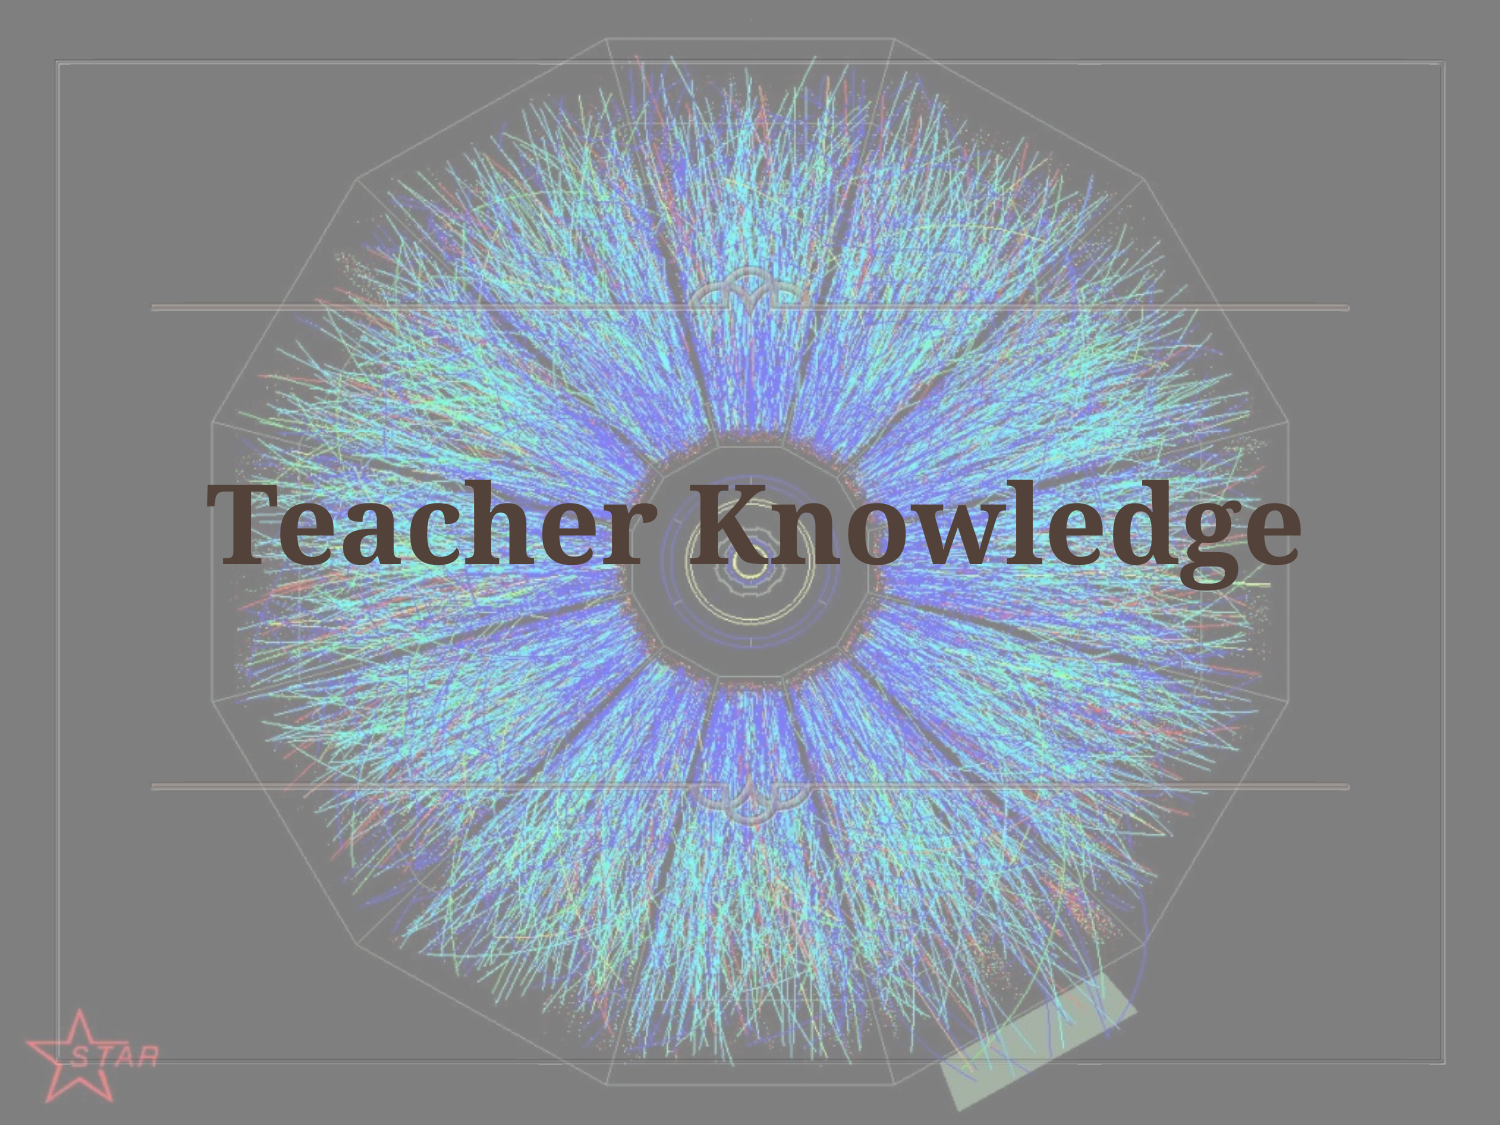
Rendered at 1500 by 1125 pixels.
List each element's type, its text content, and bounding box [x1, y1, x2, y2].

title Teacher Knowledge [187, 337, 1326, 597]
picture [0, 0, 1500, 1125]
